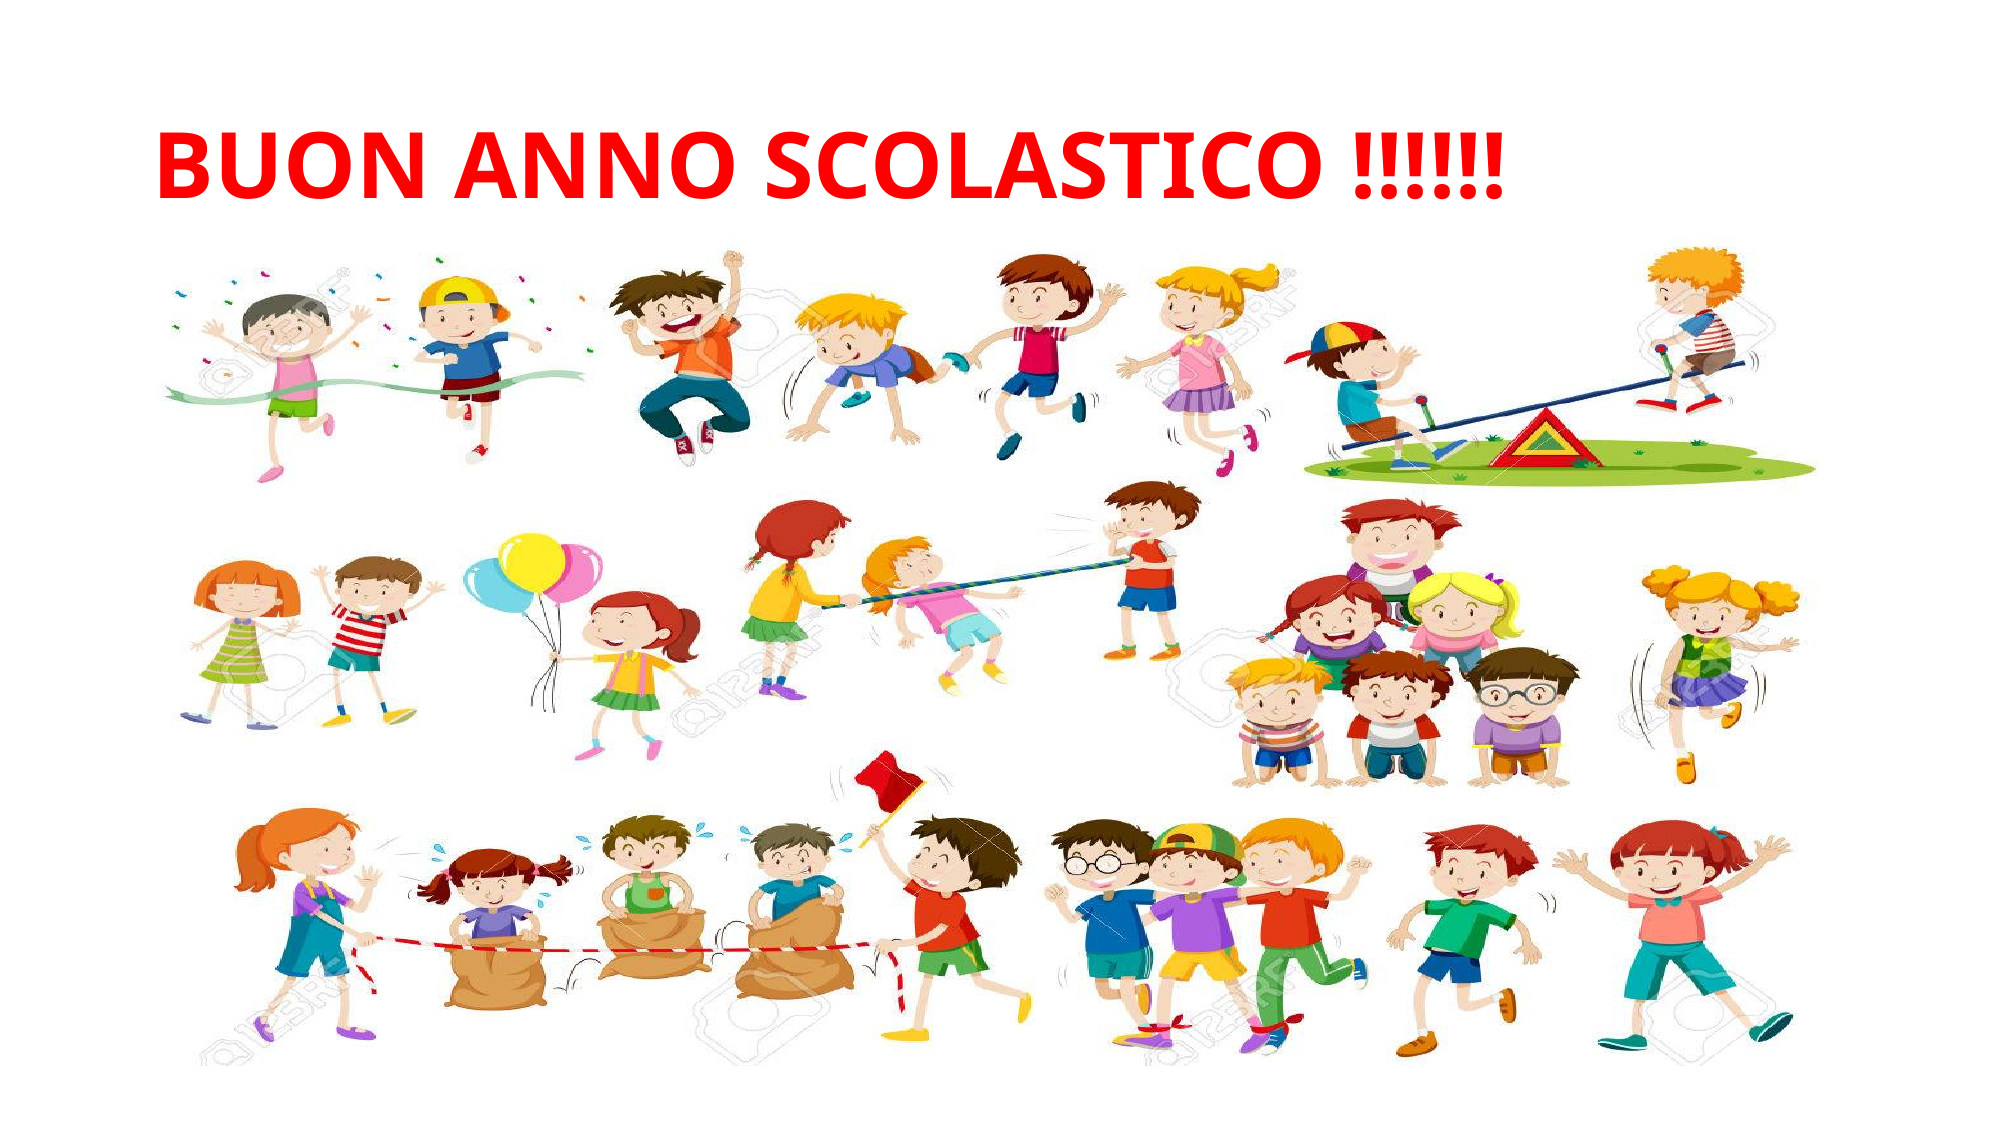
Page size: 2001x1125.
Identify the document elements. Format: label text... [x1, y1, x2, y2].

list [151, 238, 1824, 1066]
title BUON ANNO SCOLASTICO !!!!!! [137, 59, 1863, 278]
